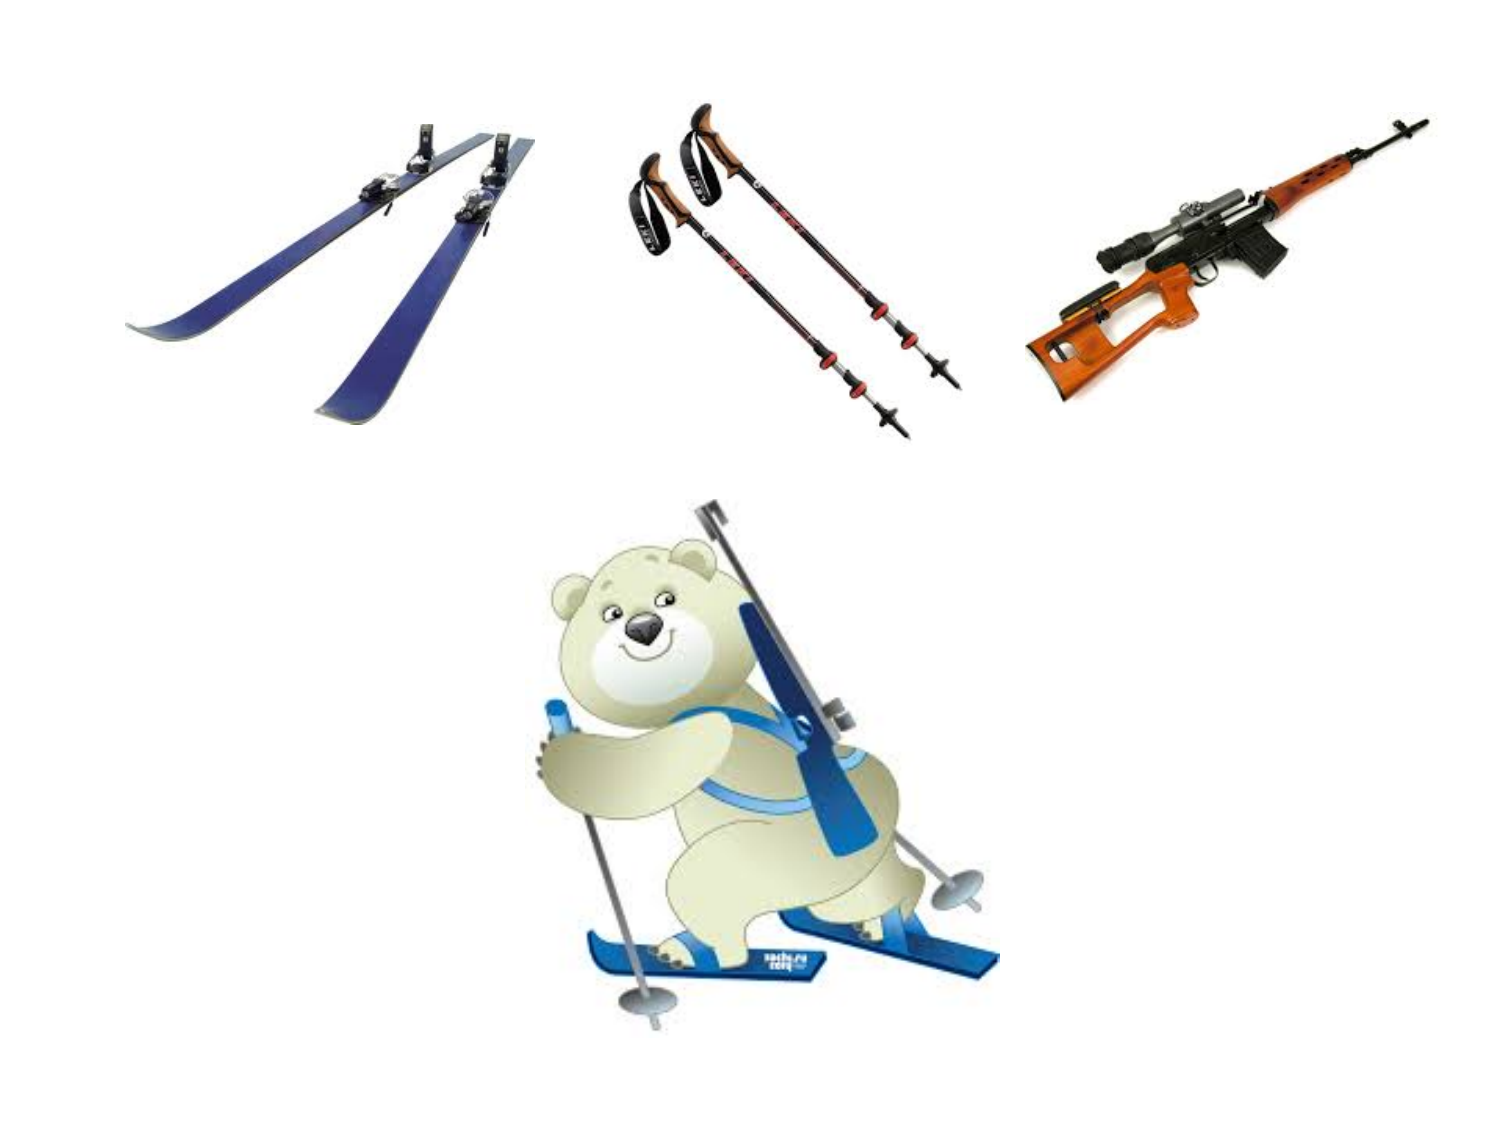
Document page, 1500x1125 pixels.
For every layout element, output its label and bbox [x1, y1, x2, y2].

picture [1024, 112, 1448, 405]
picture [524, 499, 1001, 1038]
picture [124, 124, 535, 426]
picture [624, 99, 980, 448]
